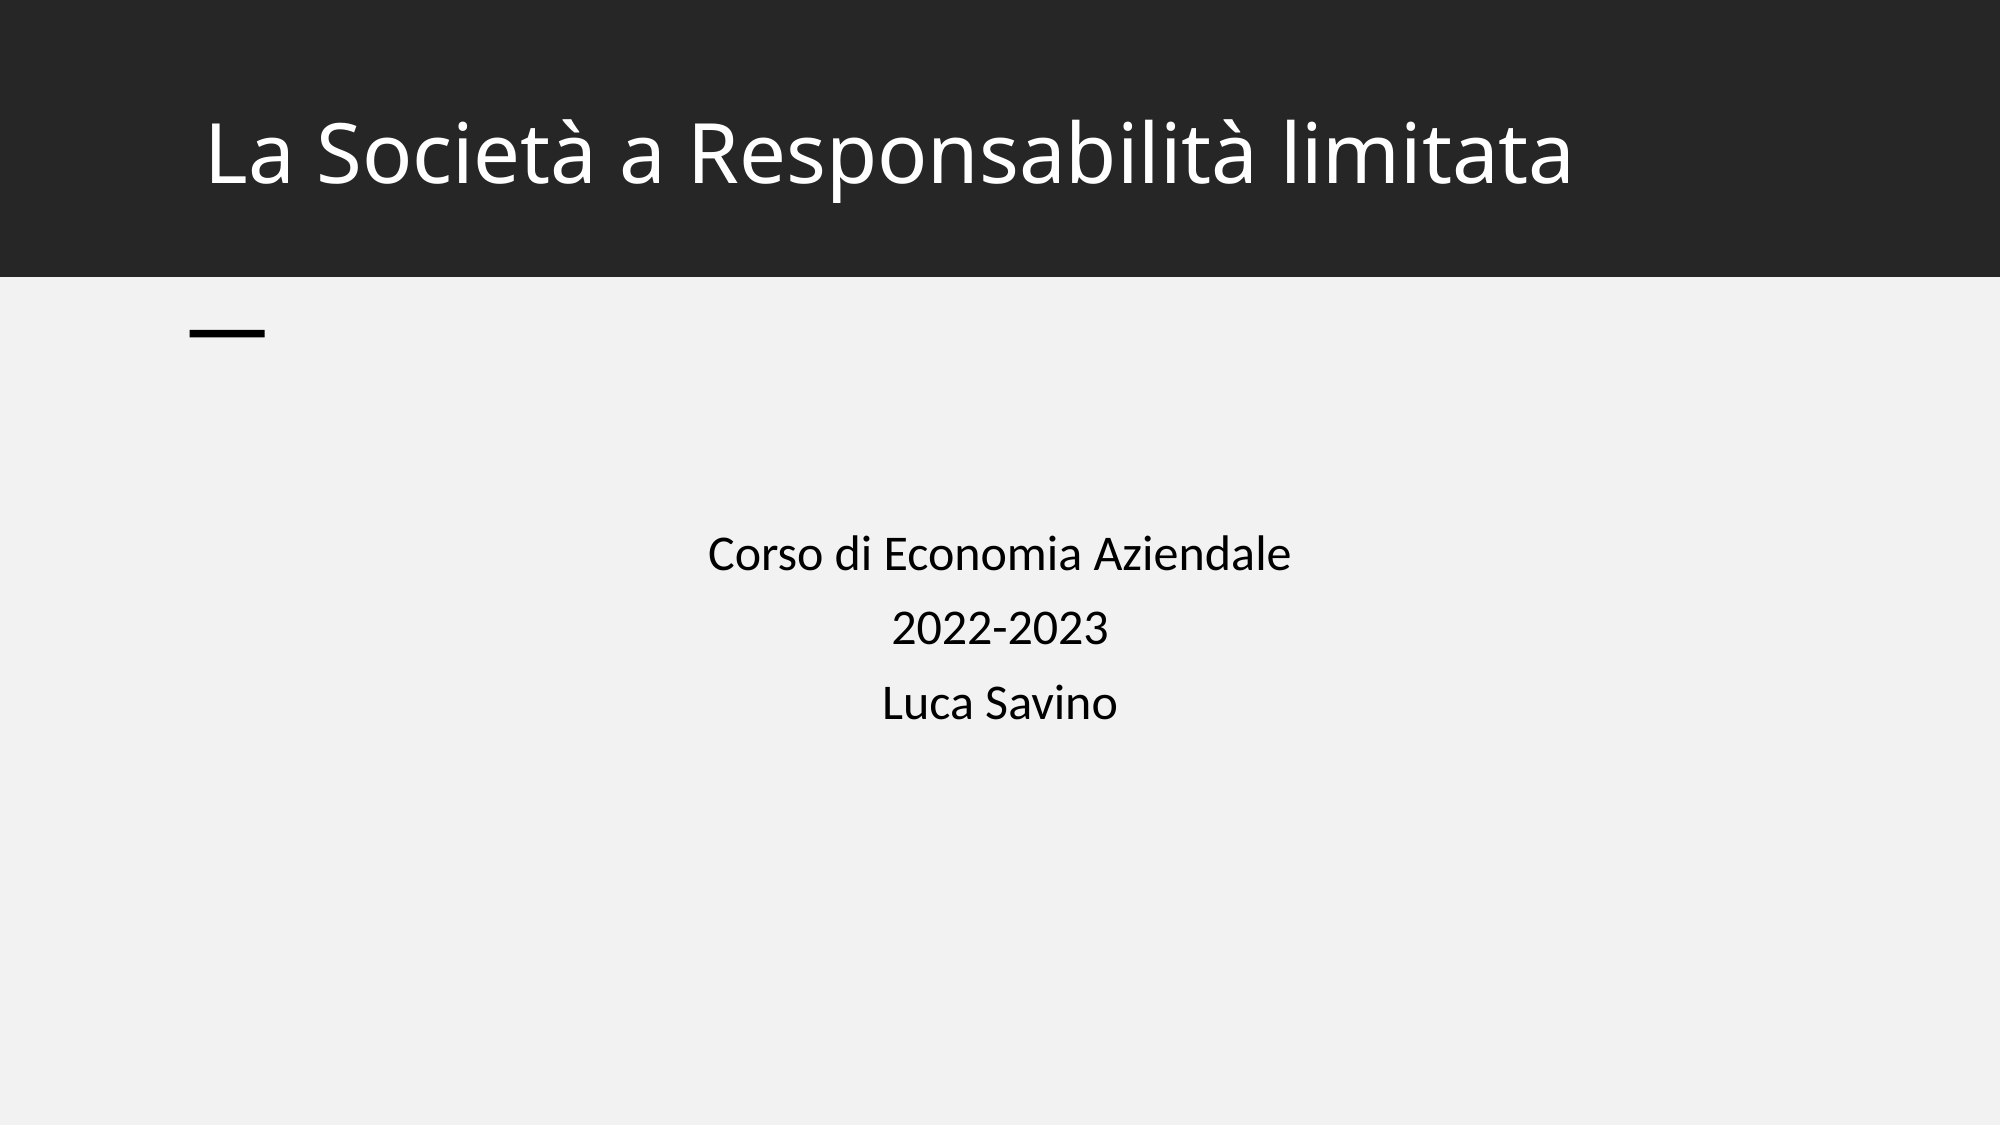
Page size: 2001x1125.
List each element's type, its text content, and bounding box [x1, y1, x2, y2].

subtitle Corso di Economia Aziendale 2022-2023 Luca Savino [189, 363, 1811, 1014]
text_box [0, 276, 2000, 1125]
text_box [189, 329, 266, 338]
text_box [0, 0, 2000, 276]
title La Società a Responsabilità limitata [189, 104, 1812, 253]
